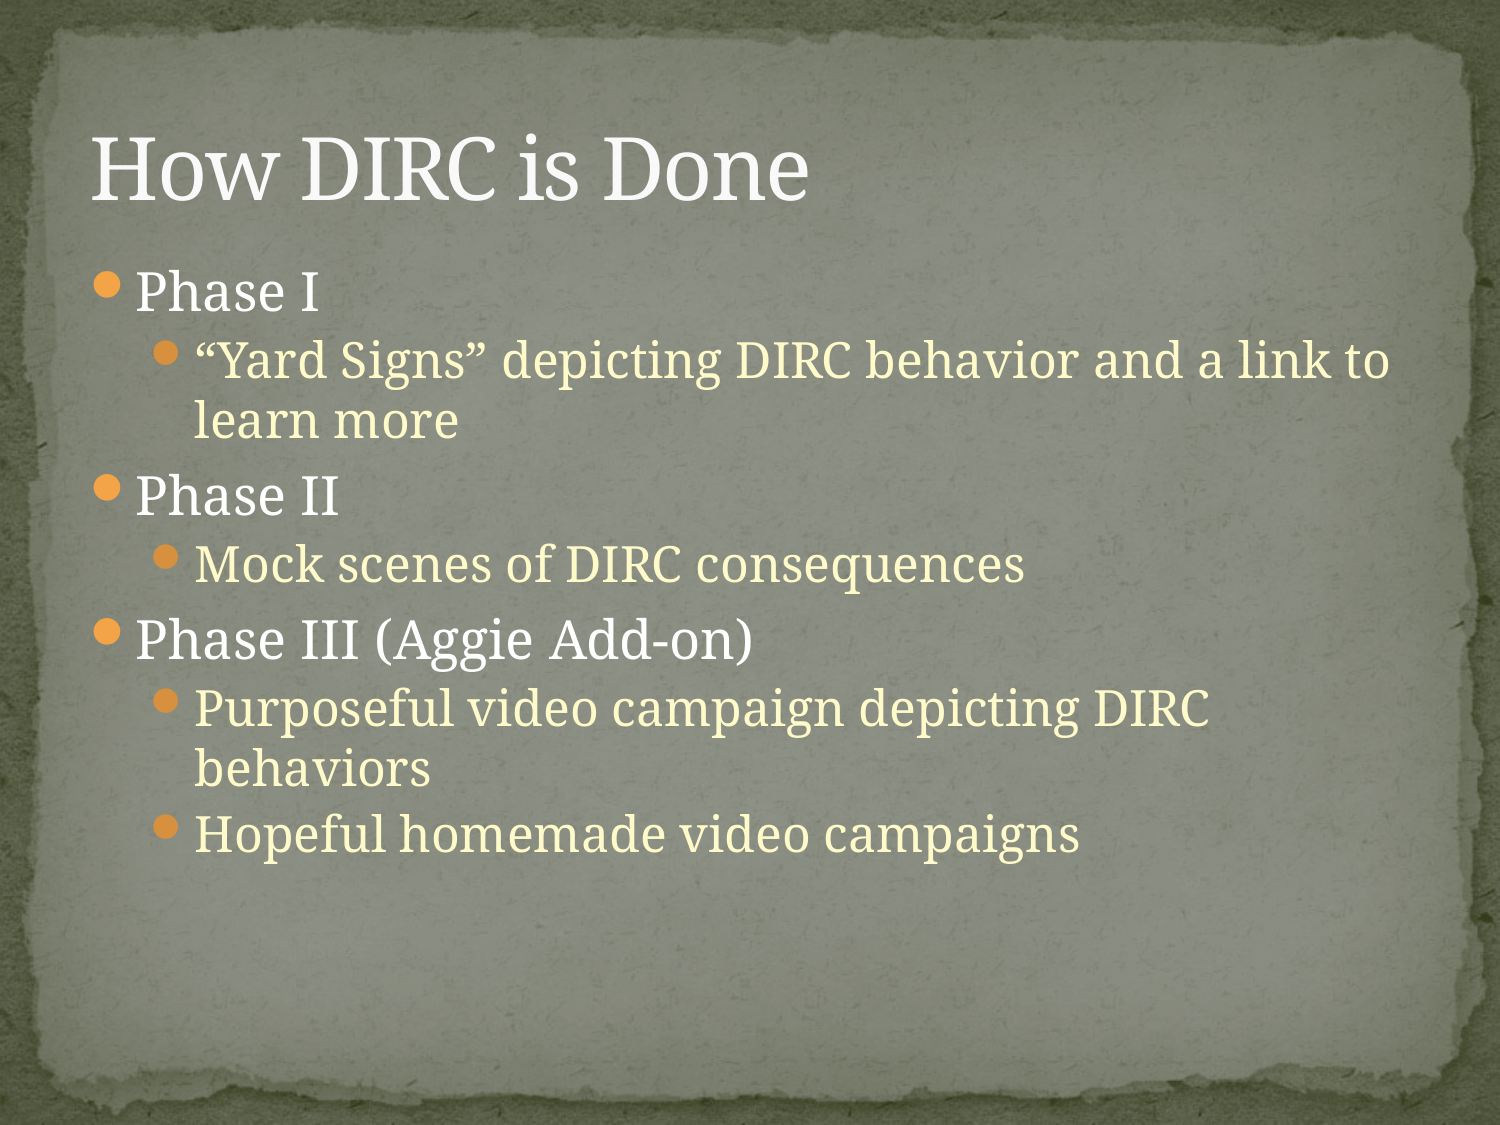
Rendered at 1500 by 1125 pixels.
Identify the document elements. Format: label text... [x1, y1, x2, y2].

list Phase I “Yard Signs” depicting DIRC behavior and a link to learn more Phase II Mock scenes of DIRC consequences Phase III (Aggie Add-on) Purposeful video campaign depicting DIRC behaviors Hopeful homemade video campaigns [75, 249, 1425, 1000]
title How DIRC is Done [74, 24, 1425, 225]
